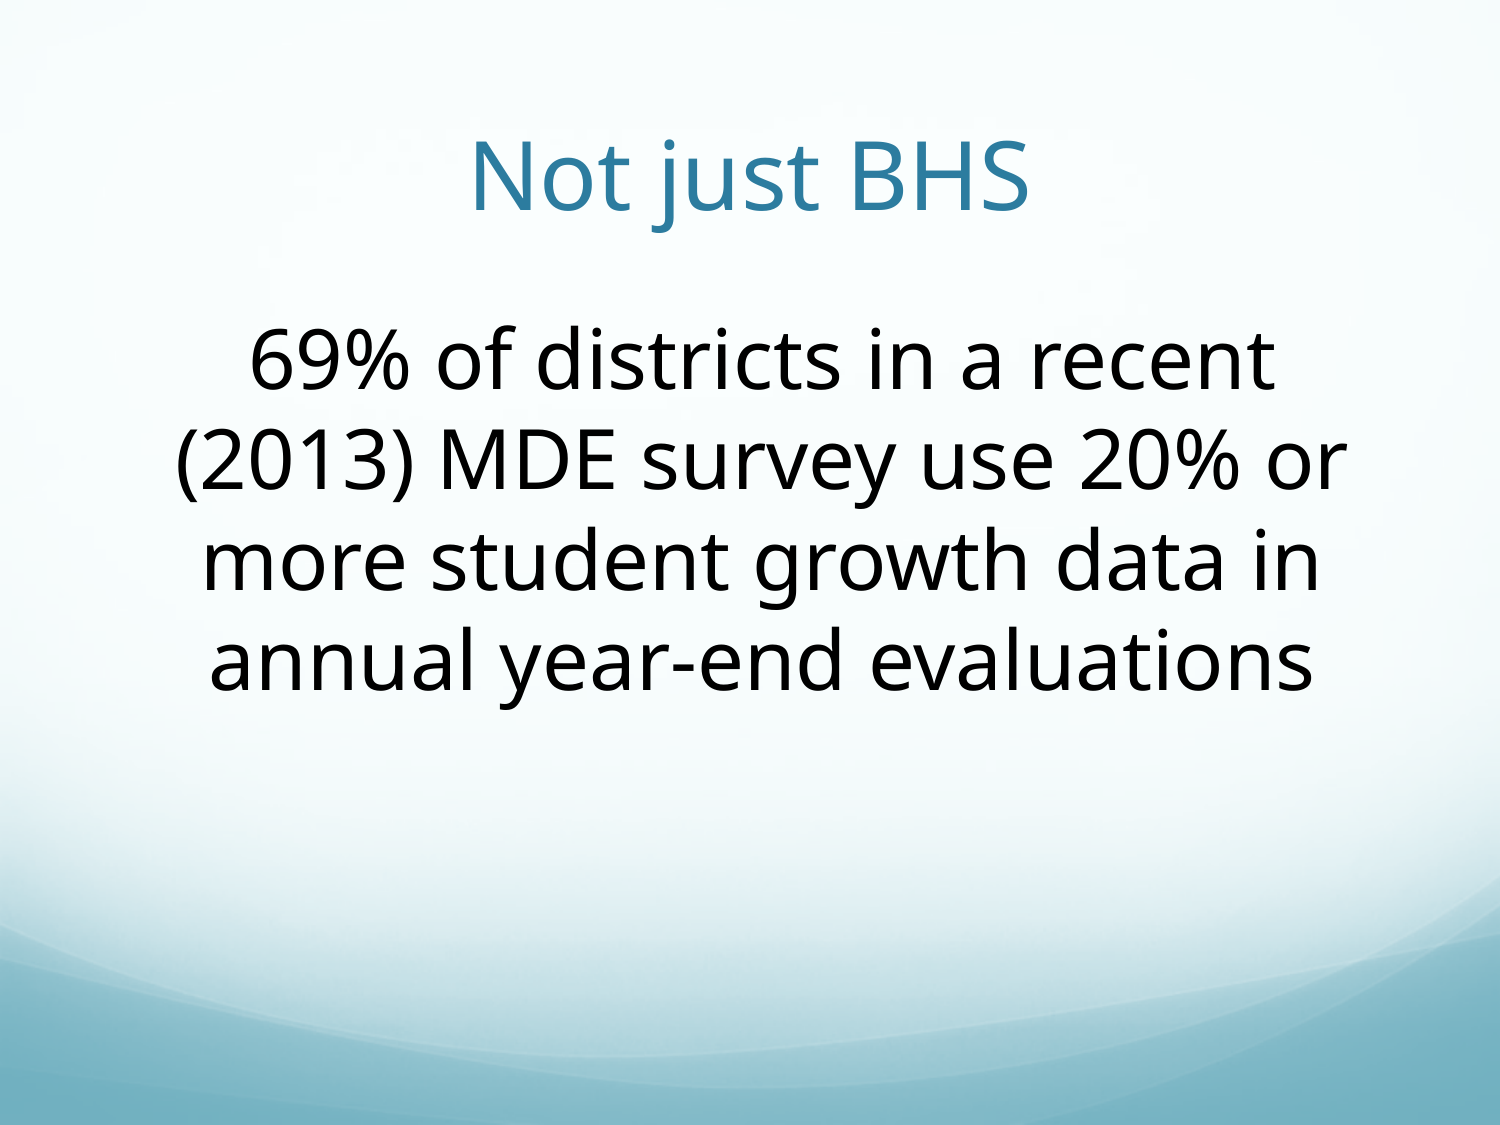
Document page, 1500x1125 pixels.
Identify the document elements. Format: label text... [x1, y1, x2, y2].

title Not just BHS [90, 17, 1410, 237]
text_box 69% of districts in a recent (2013) MDE survey use 20% or more student growth data in annual year-end evaluations [136, 299, 1389, 759]
